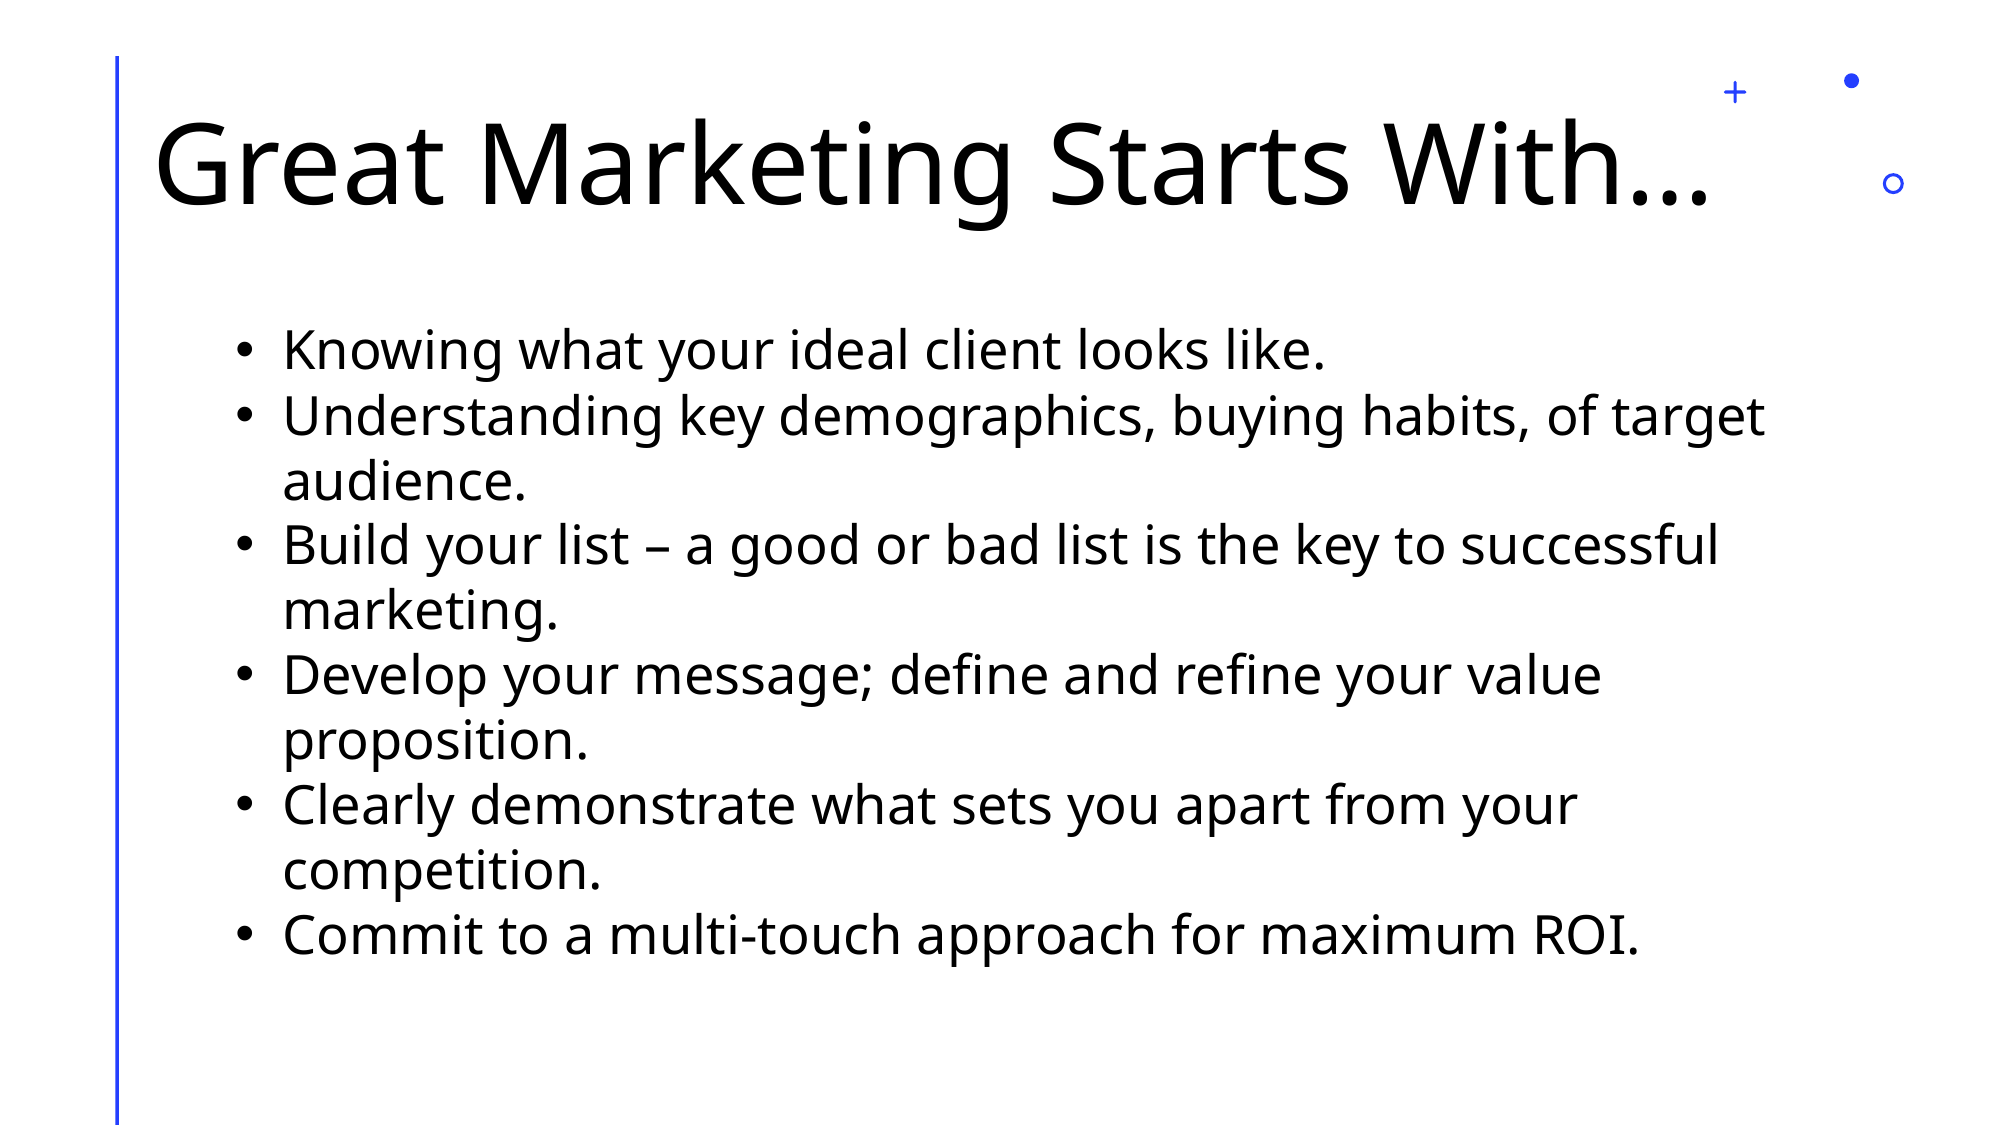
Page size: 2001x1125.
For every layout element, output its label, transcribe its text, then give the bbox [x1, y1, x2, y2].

text_box Knowing what your ideal client looks like. Understanding key demographics, buying habits, of target audience. Build your list – a good or bad list is the key to successful marketing. Develop your message; define and refine your value proposition. Clearly demonstrate what sets you apart from your competition. Commit to a multi-touch approach for maximum ROI. [220, 308, 1860, 1033]
title Great Marketing Starts With… [137, 59, 1863, 278]
